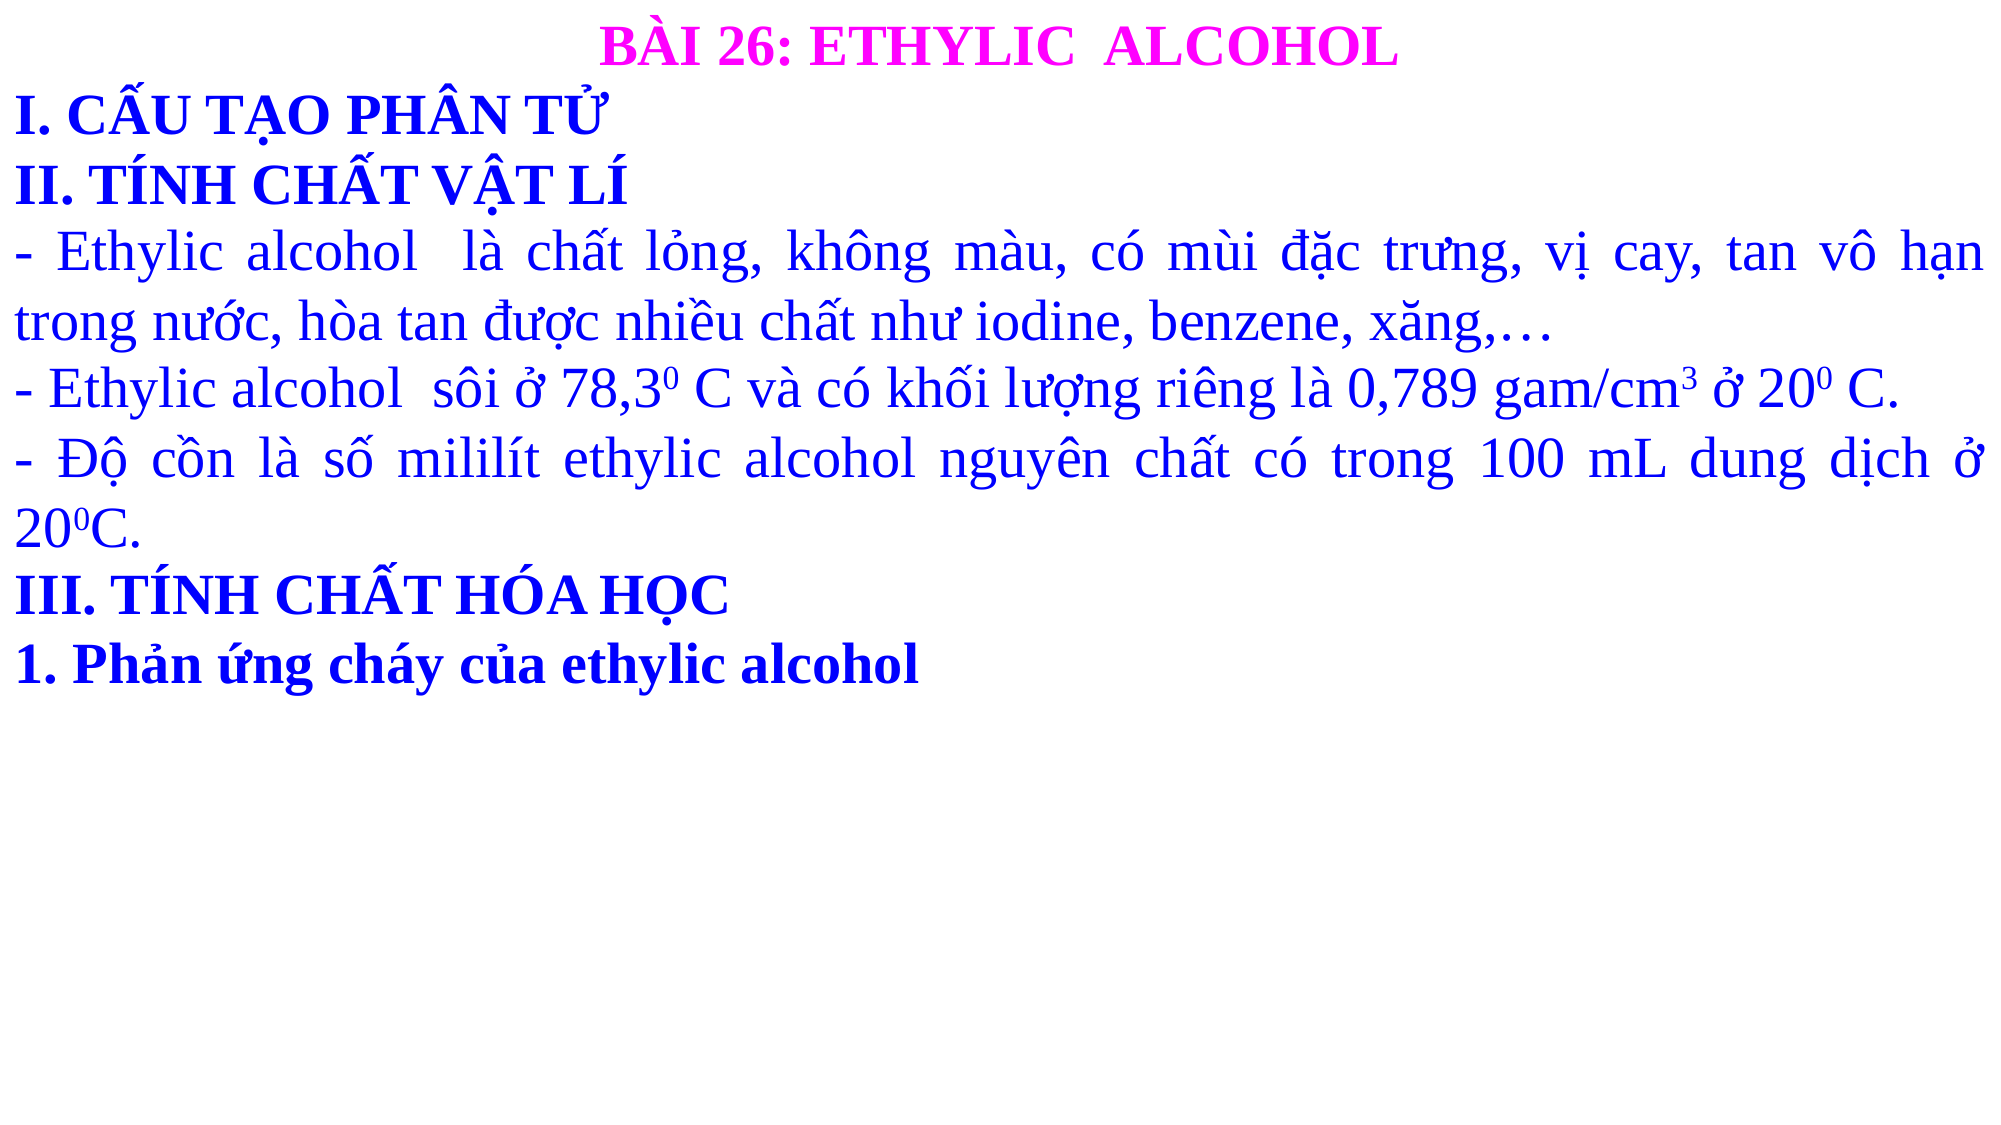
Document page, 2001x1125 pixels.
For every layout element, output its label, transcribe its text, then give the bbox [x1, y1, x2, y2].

text_box - Độ cồn là số mililít ethylic alcohol nguyên chất có trong 100 mL dung dịch ở 200C. [0, 411, 2000, 548]
text_box - Ethylic alcohol là chất lỏng, không màu, có mùi đặc trưng, vị cay, tan vô hạn trong nước, hòa tan được nhiều chất như iodine, benzene, xăng,… [0, 204, 2000, 341]
text_box II. TÍNH CHẤT VẬT LÍ [0, 139, 2000, 204]
text_box III. TÍNH CHẤT HÓA HỌC [0, 548, 2000, 617]
text_box I. CẤU TẠO PHÂN TỬ [0, 75, 2000, 139]
text_box 1. Phản ứng cháy của ethylic alcohol [0, 617, 2000, 703]
text_box - Ethylic alcohol sôi ở 78,30 C và có khối lượng riêng là 0,789 gam/cm3 ở 200 C. [0, 341, 2000, 411]
text_box [0, 0, 2000, 75]
